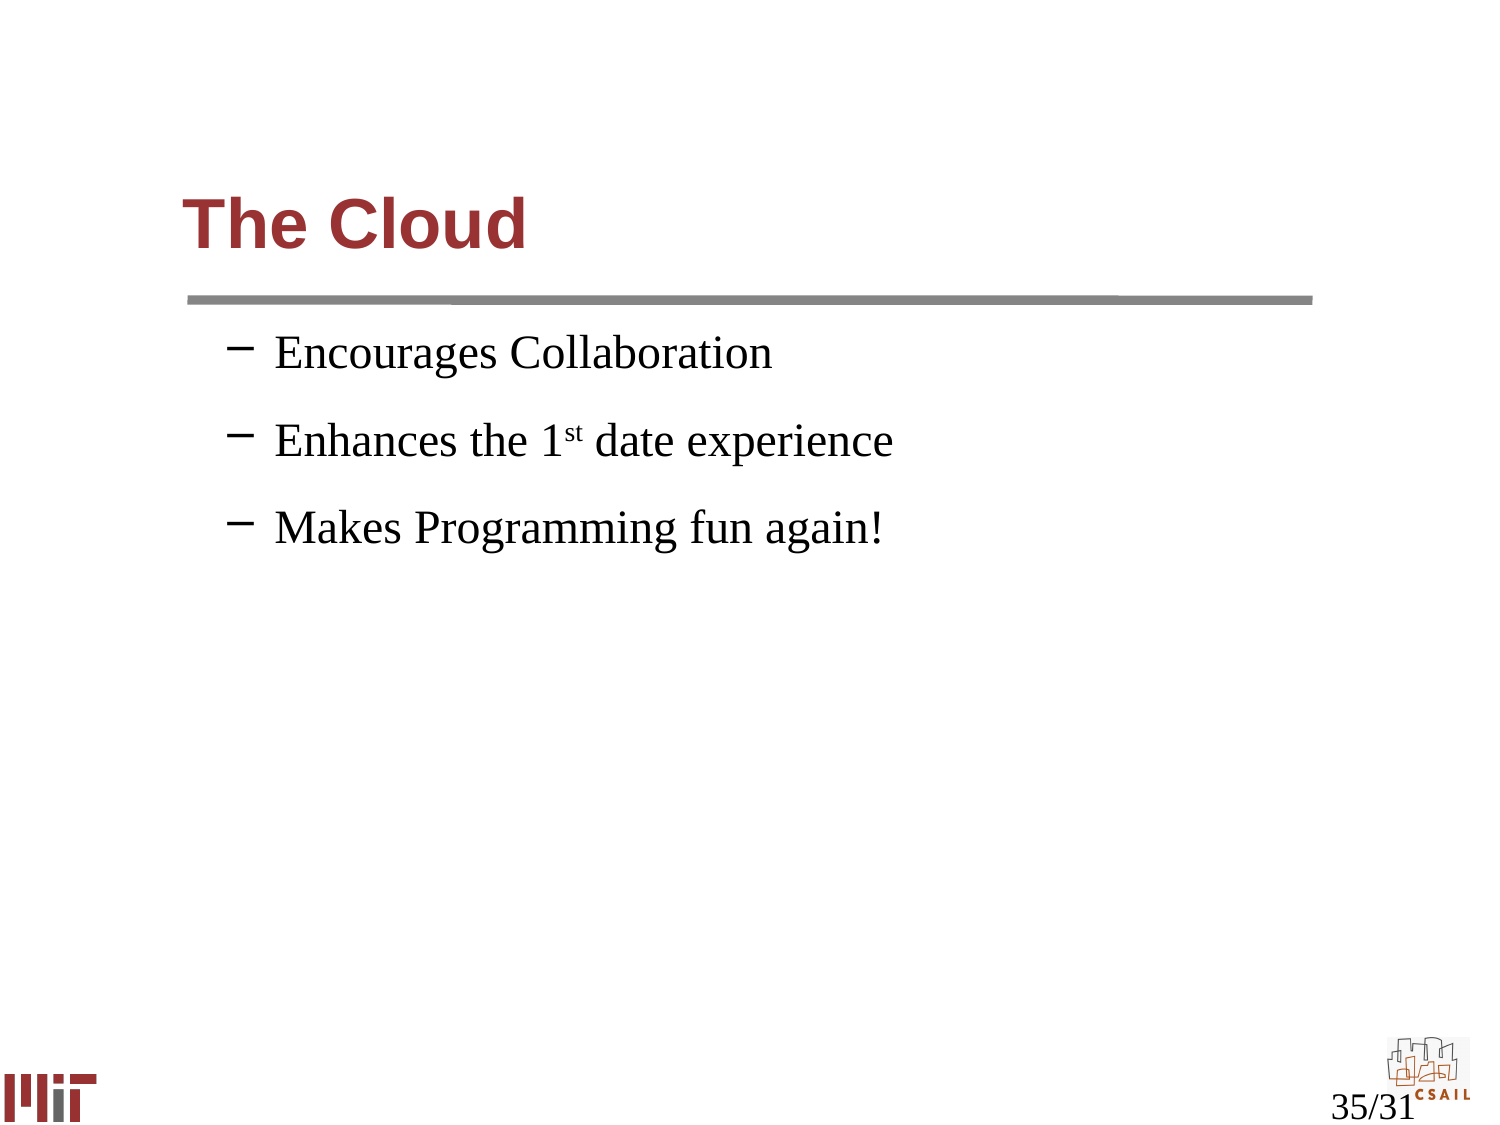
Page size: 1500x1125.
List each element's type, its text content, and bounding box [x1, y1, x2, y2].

list Encourages Collaboration Enhances the 1st date experience Makes Programming fun again! [137, 312, 1323, 988]
picture [1387, 1037, 1470, 1100]
title The Cloud [167, 119, 1335, 324]
slide_number 35/31 [1315, 1074, 1466, 1125]
picture [0, 1070, 100, 1125]
